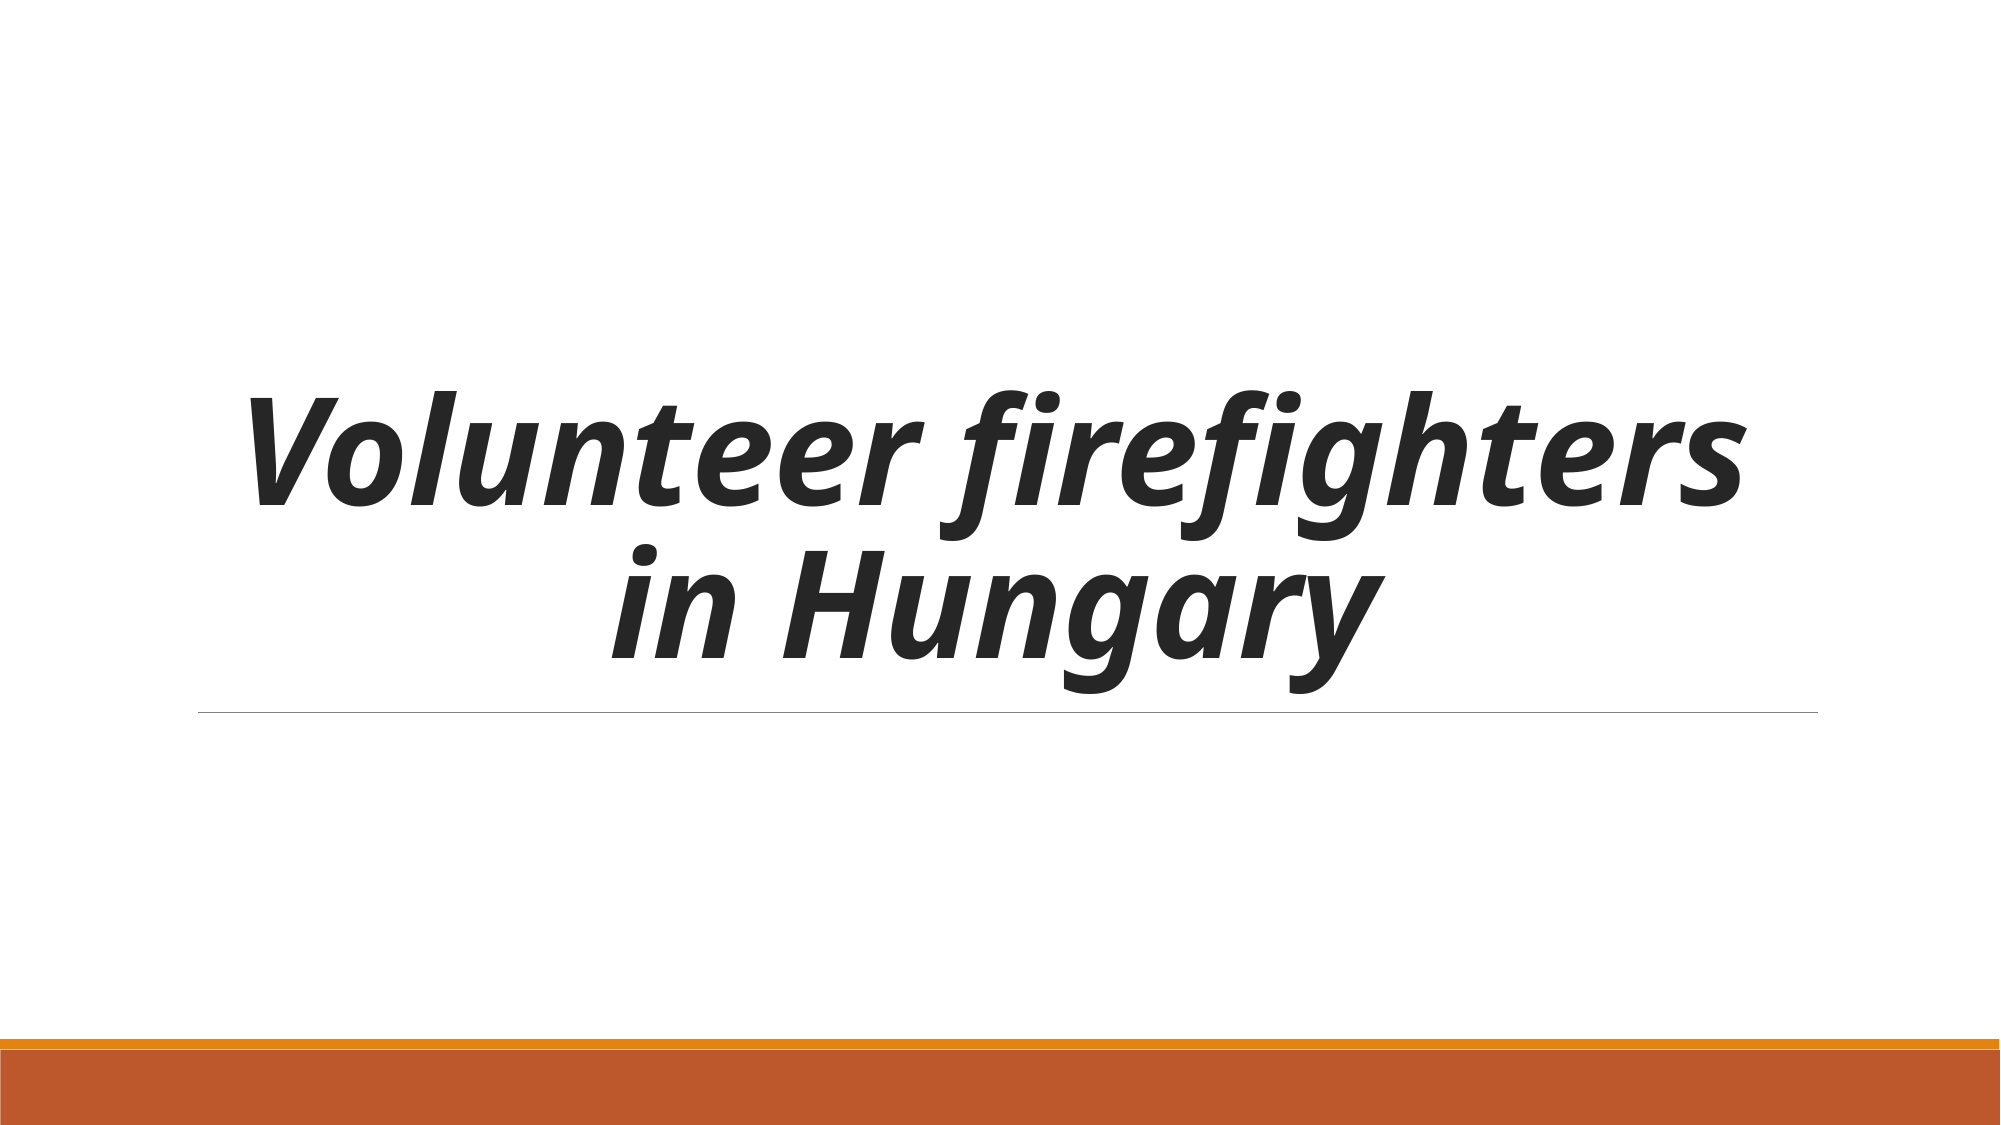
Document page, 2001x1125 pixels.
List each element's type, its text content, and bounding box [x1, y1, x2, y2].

title Volunteer firefighters in Hungary [121, 111, 1905, 697]
